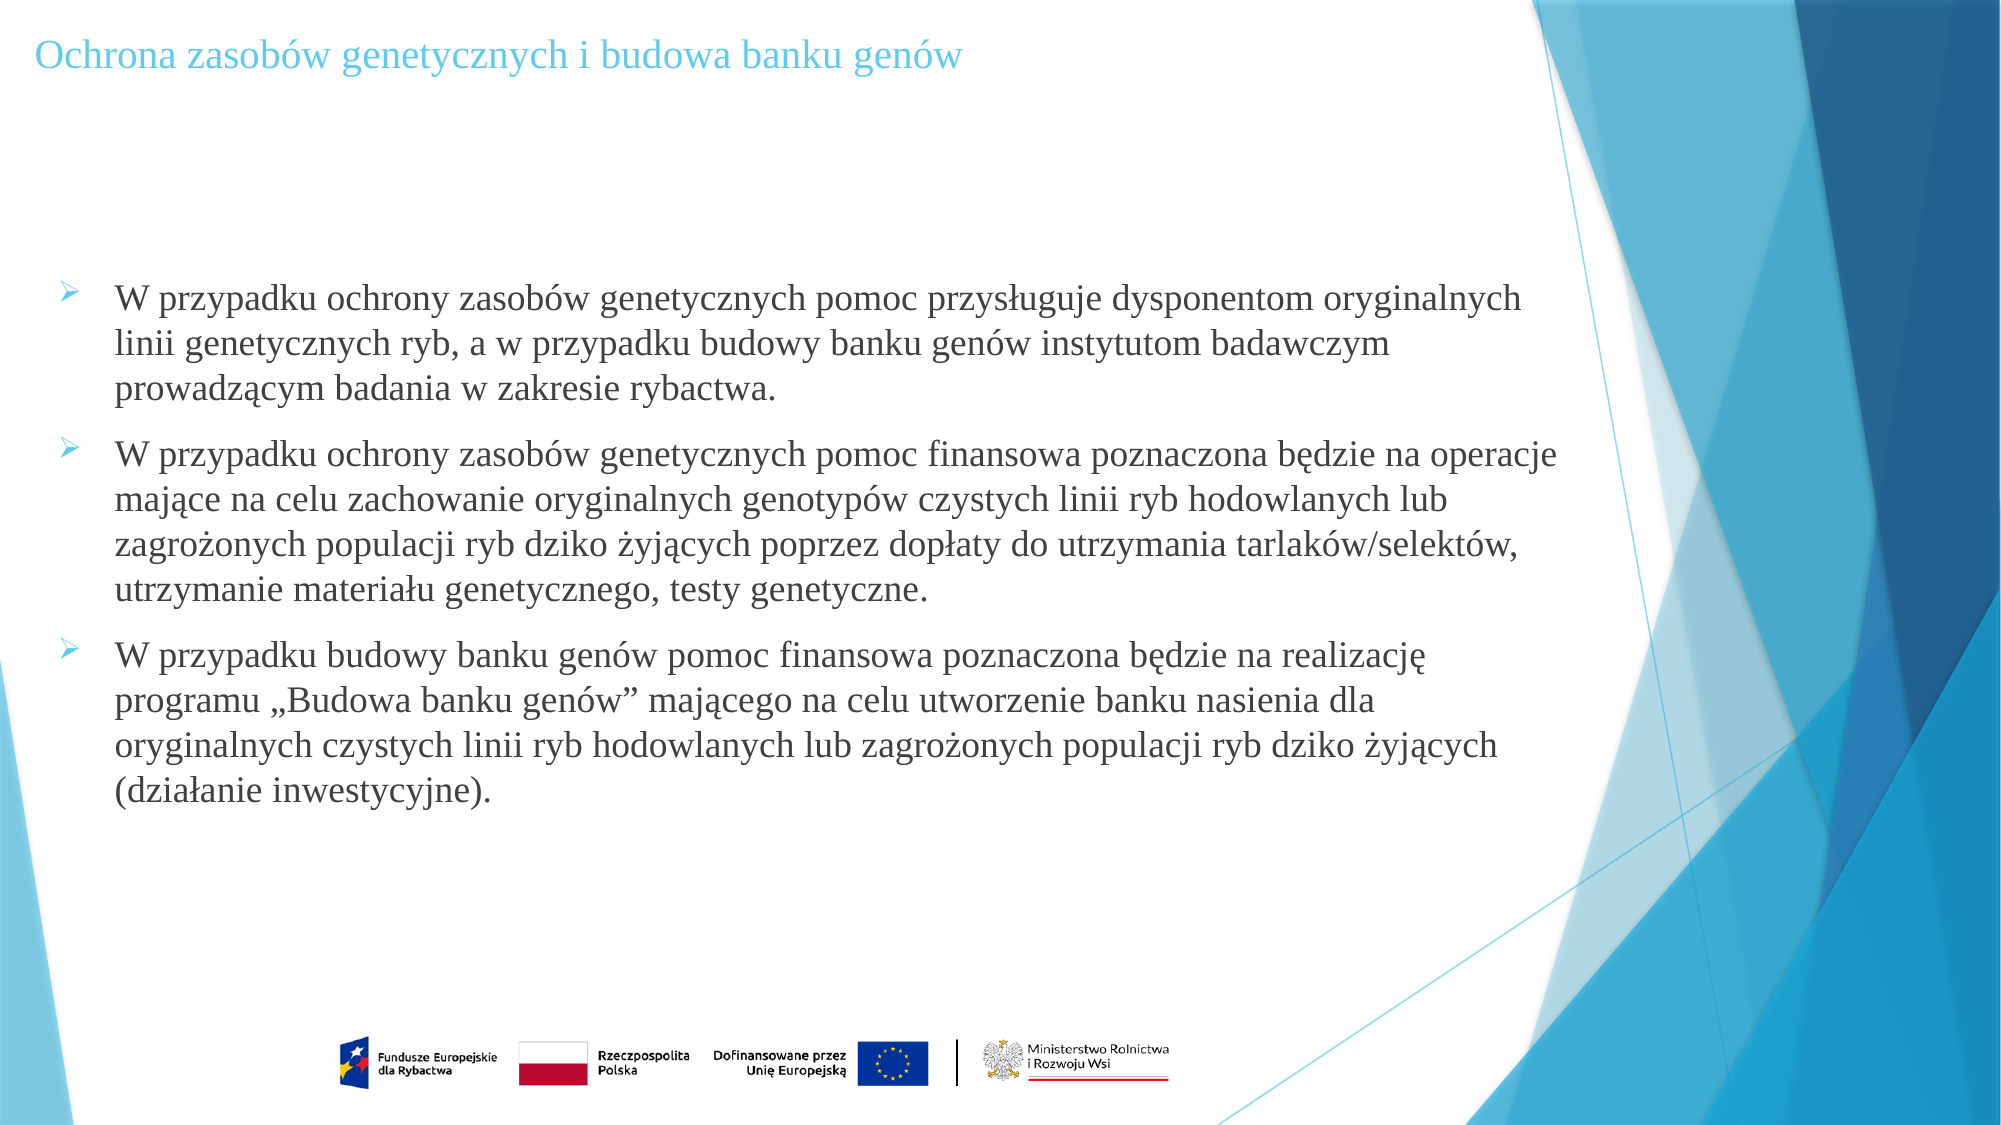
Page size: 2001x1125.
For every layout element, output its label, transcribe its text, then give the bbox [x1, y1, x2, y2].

title Ochrona zasobów genetycznych i budowa banku genów [19, 19, 1061, 114]
picture [326, 1022, 1178, 1102]
list W przypadku ochrony zasobów genetycznych pomoc przysługuje dysponentom oryginalnych linii genetycznych ryb, a w przypadku budowy banku genów instytutom badawczym prowadzącym badania w zakresie rybactwa. W przypadku ochrony zasobów genetycznych pomoc finansowa poznaczona będzie na operacje mające na celu zachowanie oryginalnych genotypów czystych linii ryb hodowlanych lub zagrożonych populacji ryb dziko żyjących poprzez dopłaty do utrzymania tarlaków/selektów, utrzymanie materiału genetycznego, testy genetyczne. W przypadku budowy banku genów pomoc finansowa poznaczona będzie na realizację programu „Budowa banku genów” mającego na celu utworzenie banku nasienia dla oryginalnych czystych linii ryb hodowlanych lub zagrożonych populacji ryb dziko żyjących (działanie inwestycyjne). [43, 265, 1591, 1125]
